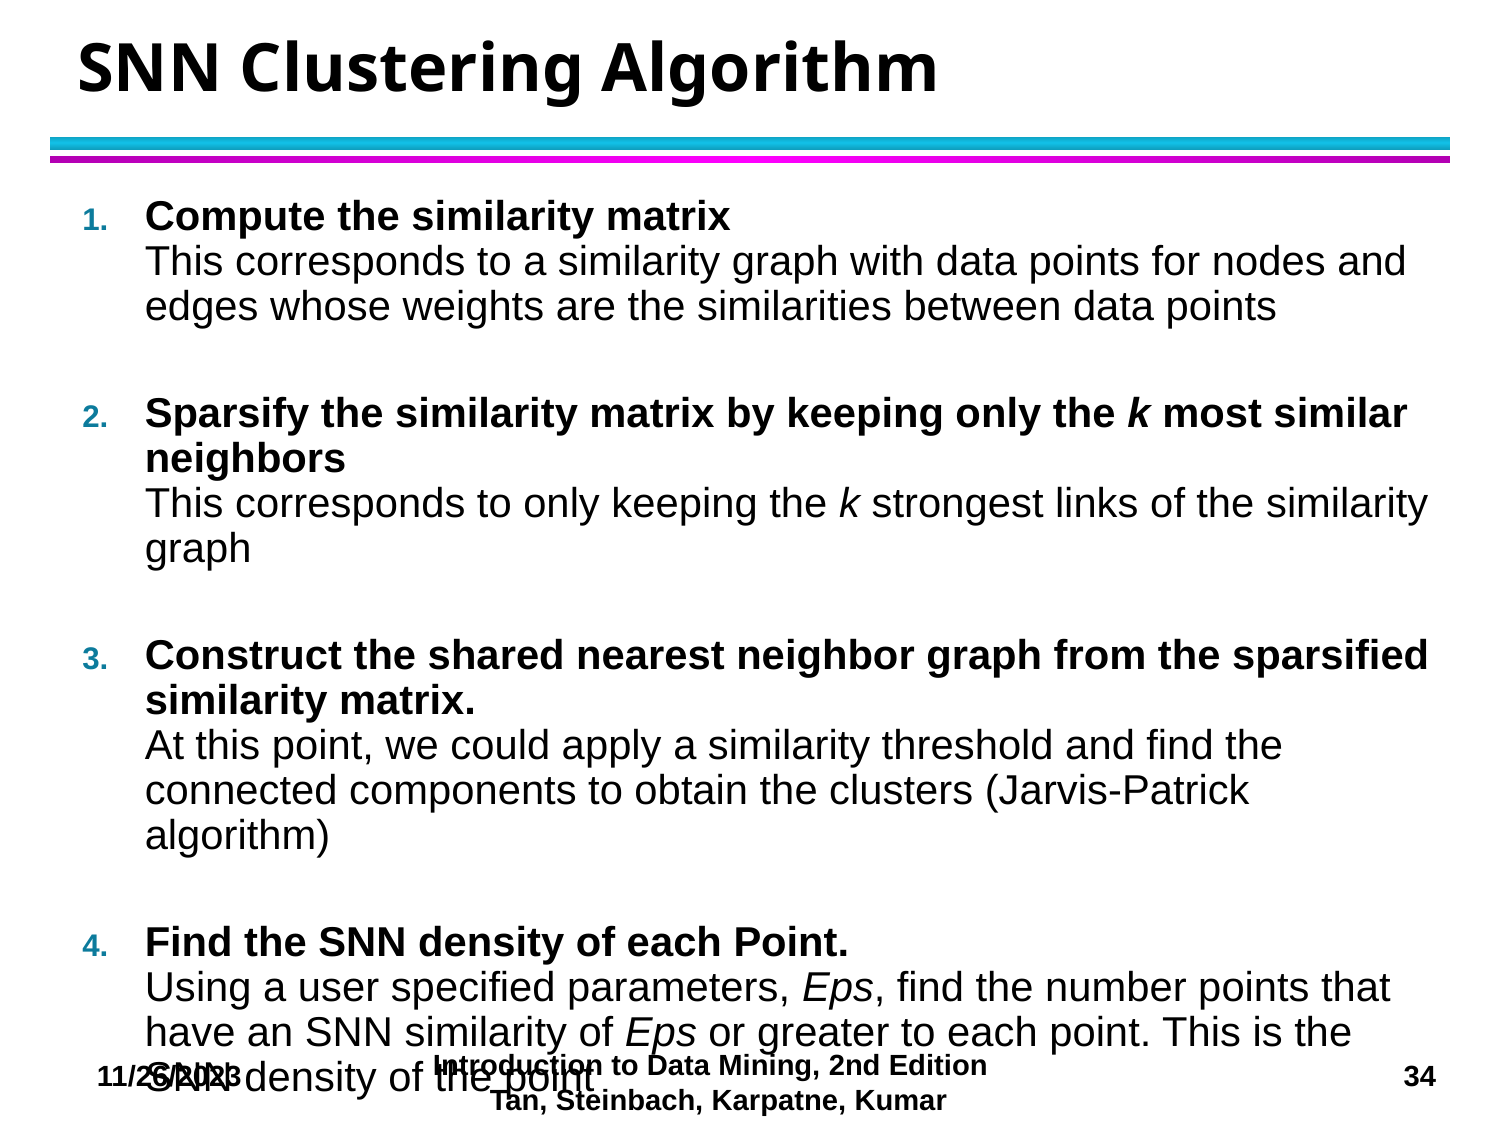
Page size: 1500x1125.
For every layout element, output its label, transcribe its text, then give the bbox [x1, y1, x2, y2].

title SNN Clustering Algorithm [62, 24, 1421, 113]
list Compute the similarity matrix This corresponds to a similarity graph with data points for nodes and edges whose weights are the similarities between data points Sparsify the similarity matrix by keeping only the k most similar neighbors This corresponds to only keeping the k strongest links of the similarity graph Construct the shared nearest neighbor graph from the sparsified similarity matrix. At this point, we could apply a similarity threshold and find the connected components to obtain the clusters (Jarvis-Patrick algorithm) Find the SNN density of each Point. Using a user specified parameters, Eps, find the number points that have an SNN similarity of Eps or greater to each point. This is the SNN density of the point [67, 187, 1450, 1038]
